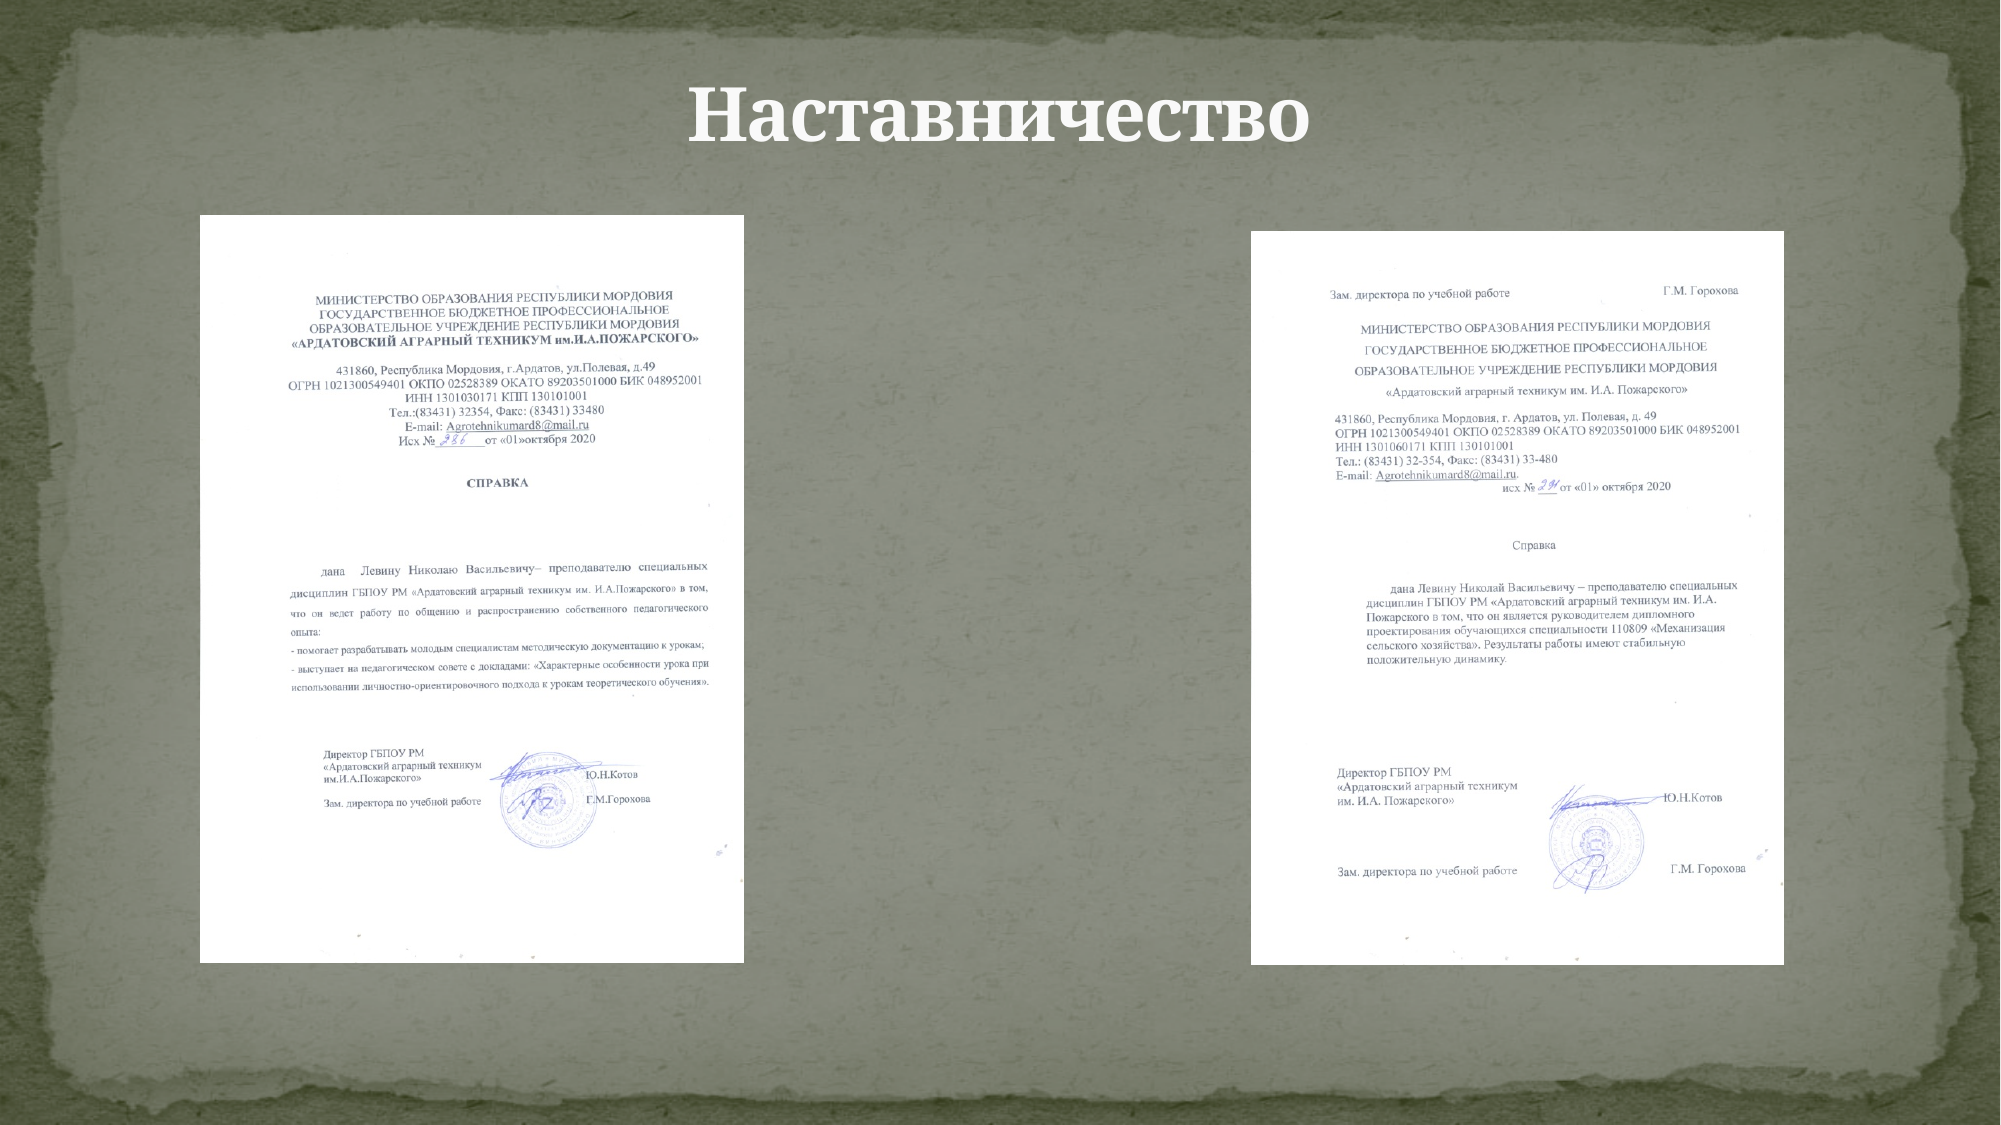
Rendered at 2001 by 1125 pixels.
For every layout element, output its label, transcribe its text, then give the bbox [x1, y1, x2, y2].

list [202, 216, 744, 963]
title Наставничество [99, 24, 1900, 164]
picture [1251, 231, 1784, 965]
